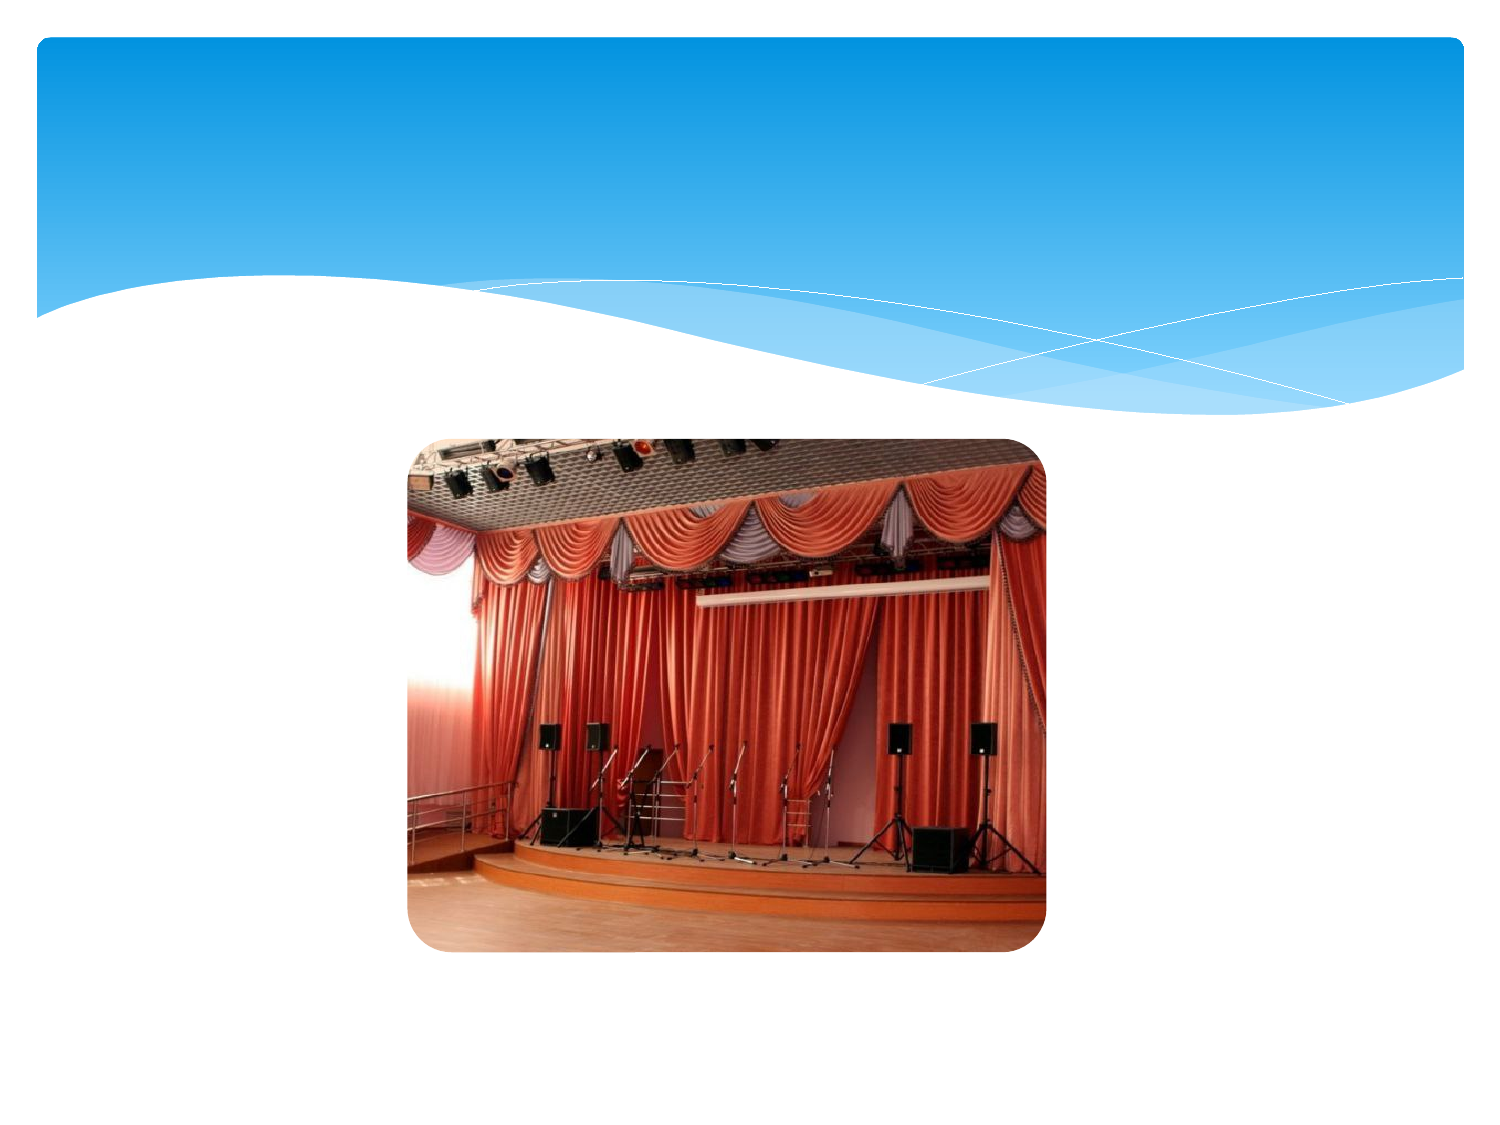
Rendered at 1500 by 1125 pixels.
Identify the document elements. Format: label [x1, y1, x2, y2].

list [407, 438, 1047, 953]
